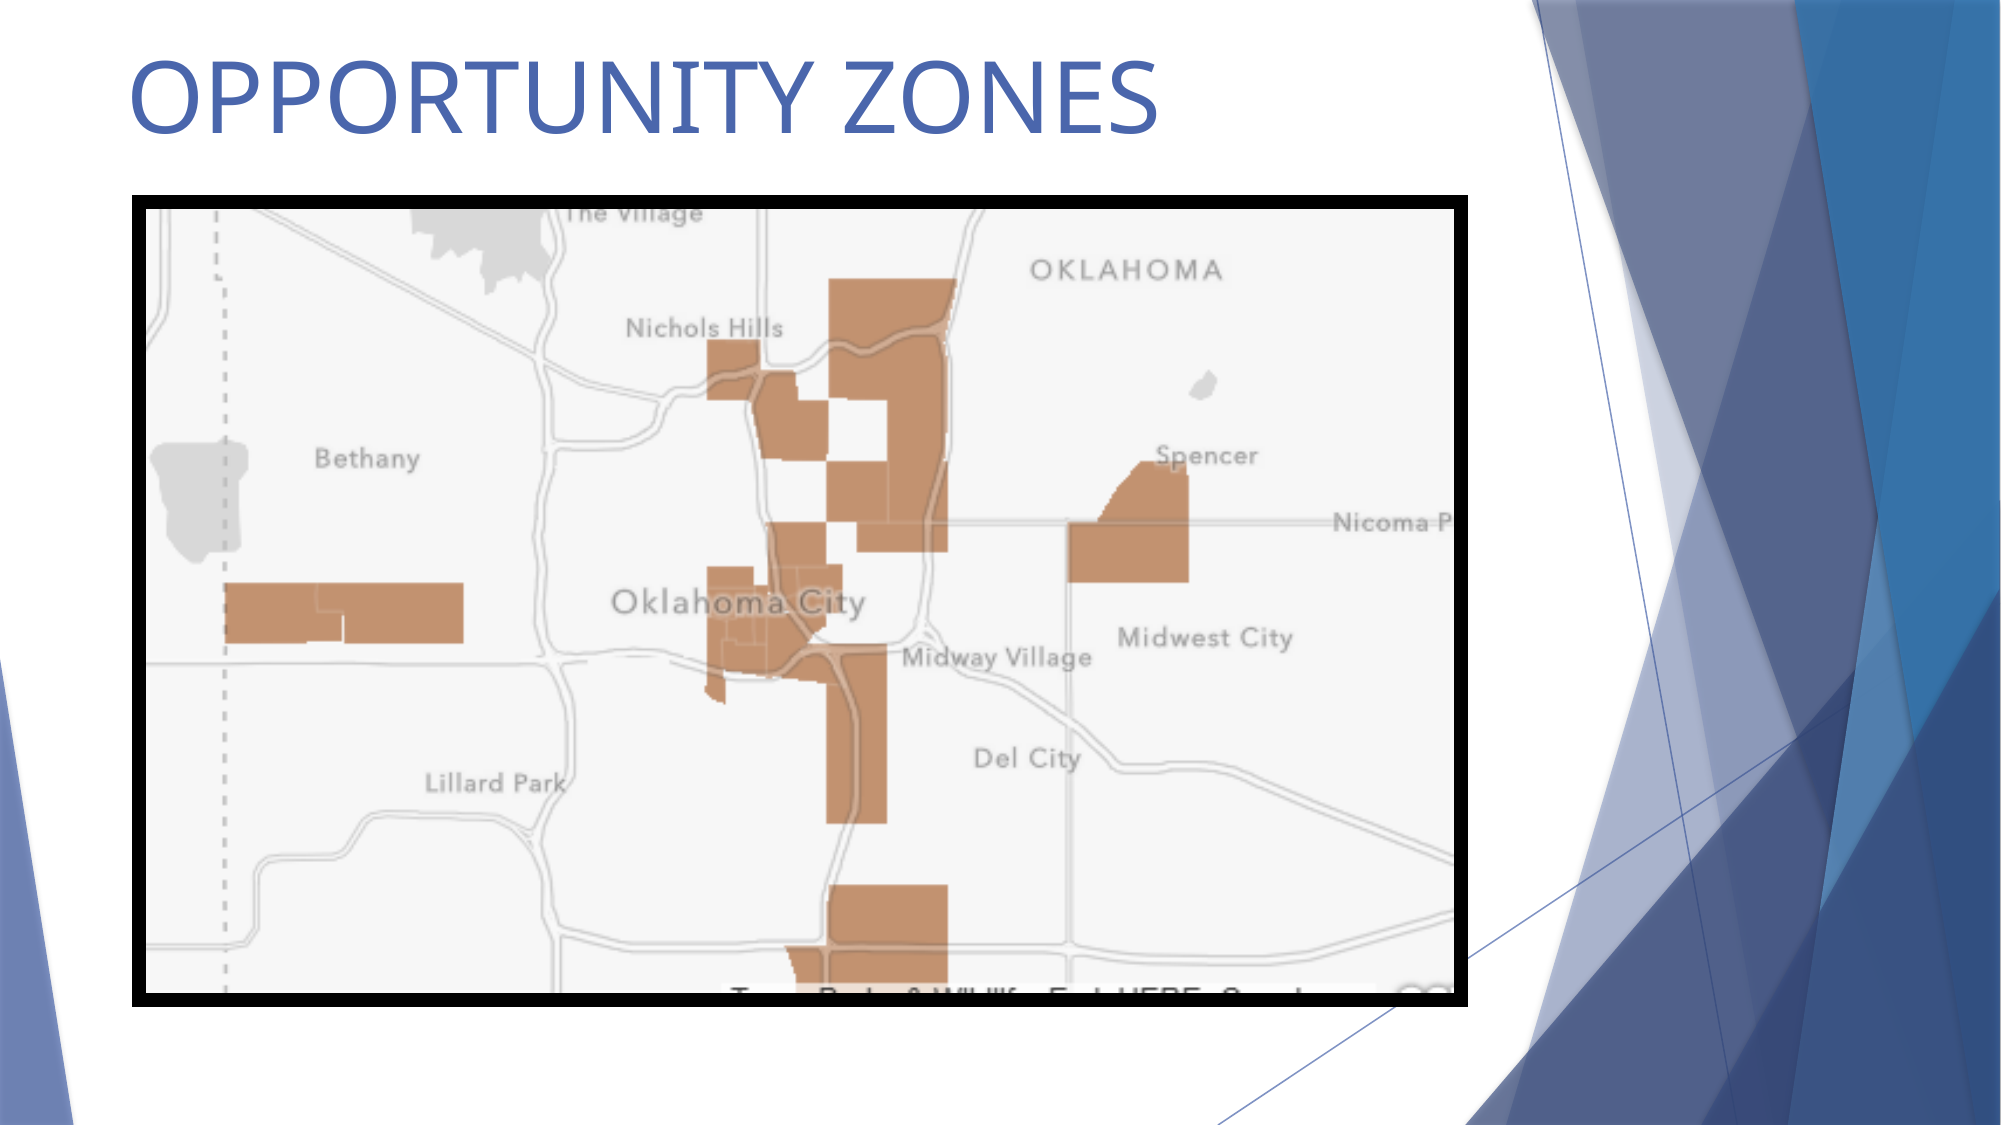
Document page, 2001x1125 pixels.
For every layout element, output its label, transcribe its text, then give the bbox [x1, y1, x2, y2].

title Opportunity Zones [111, 25, 1522, 243]
picture [145, 208, 1455, 994]
